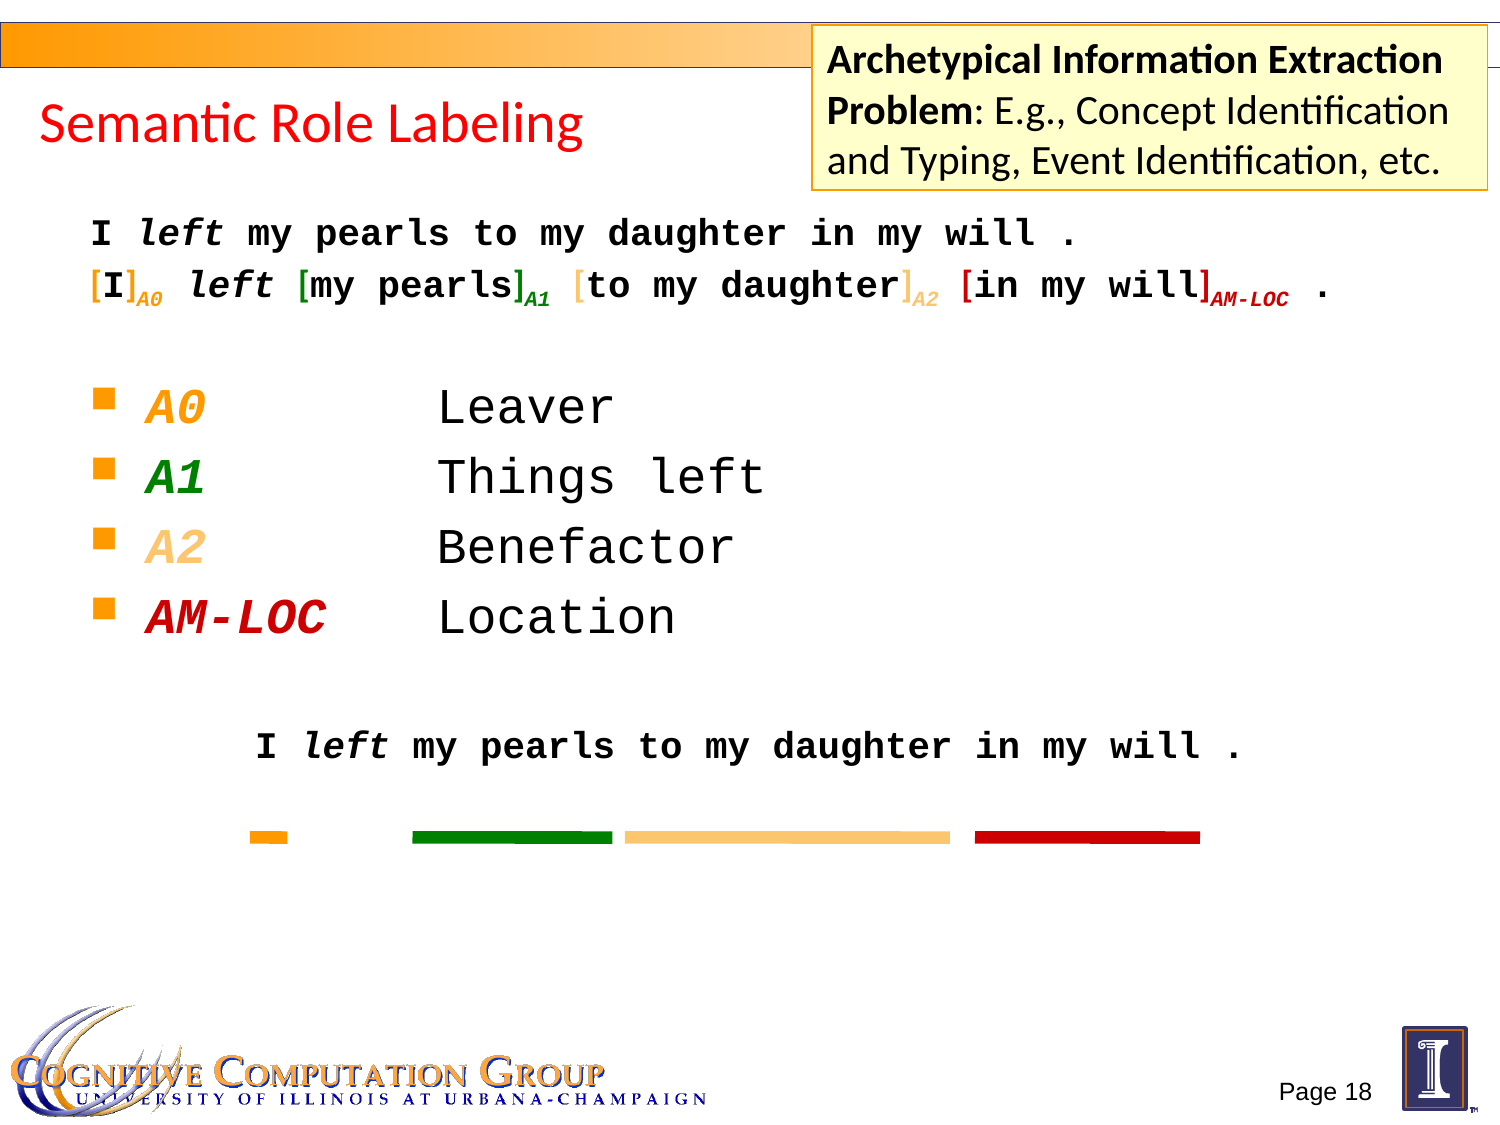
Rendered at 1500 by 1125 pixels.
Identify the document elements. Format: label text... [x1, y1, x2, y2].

table_header 0.05 [738, 23, 743, 67]
picture [0, 1000, 713, 1125]
table_cell 0.05 [562, 23, 566, 67]
table_cell 0.05 [650, 23, 654, 67]
title Semantic Role Labeling [24, 75, 812, 163]
text_box Archetypical Information Extraction Problem: E.g., Concept Identification and Typing, Event Identification, etc. [812, 24, 1488, 190]
list I left my pearls to my daughter in my will . [I]A0 left [my pearls]A1 [to my daughter]A2 [in my will]AM-LOC . A0 Leaver A1 Things left A2 Benefactor AM-LOC Location I left my pearls to my daughter in my will . [75, 200, 1425, 1013]
slide_number Page 18 [1237, 1074, 1388, 1113]
